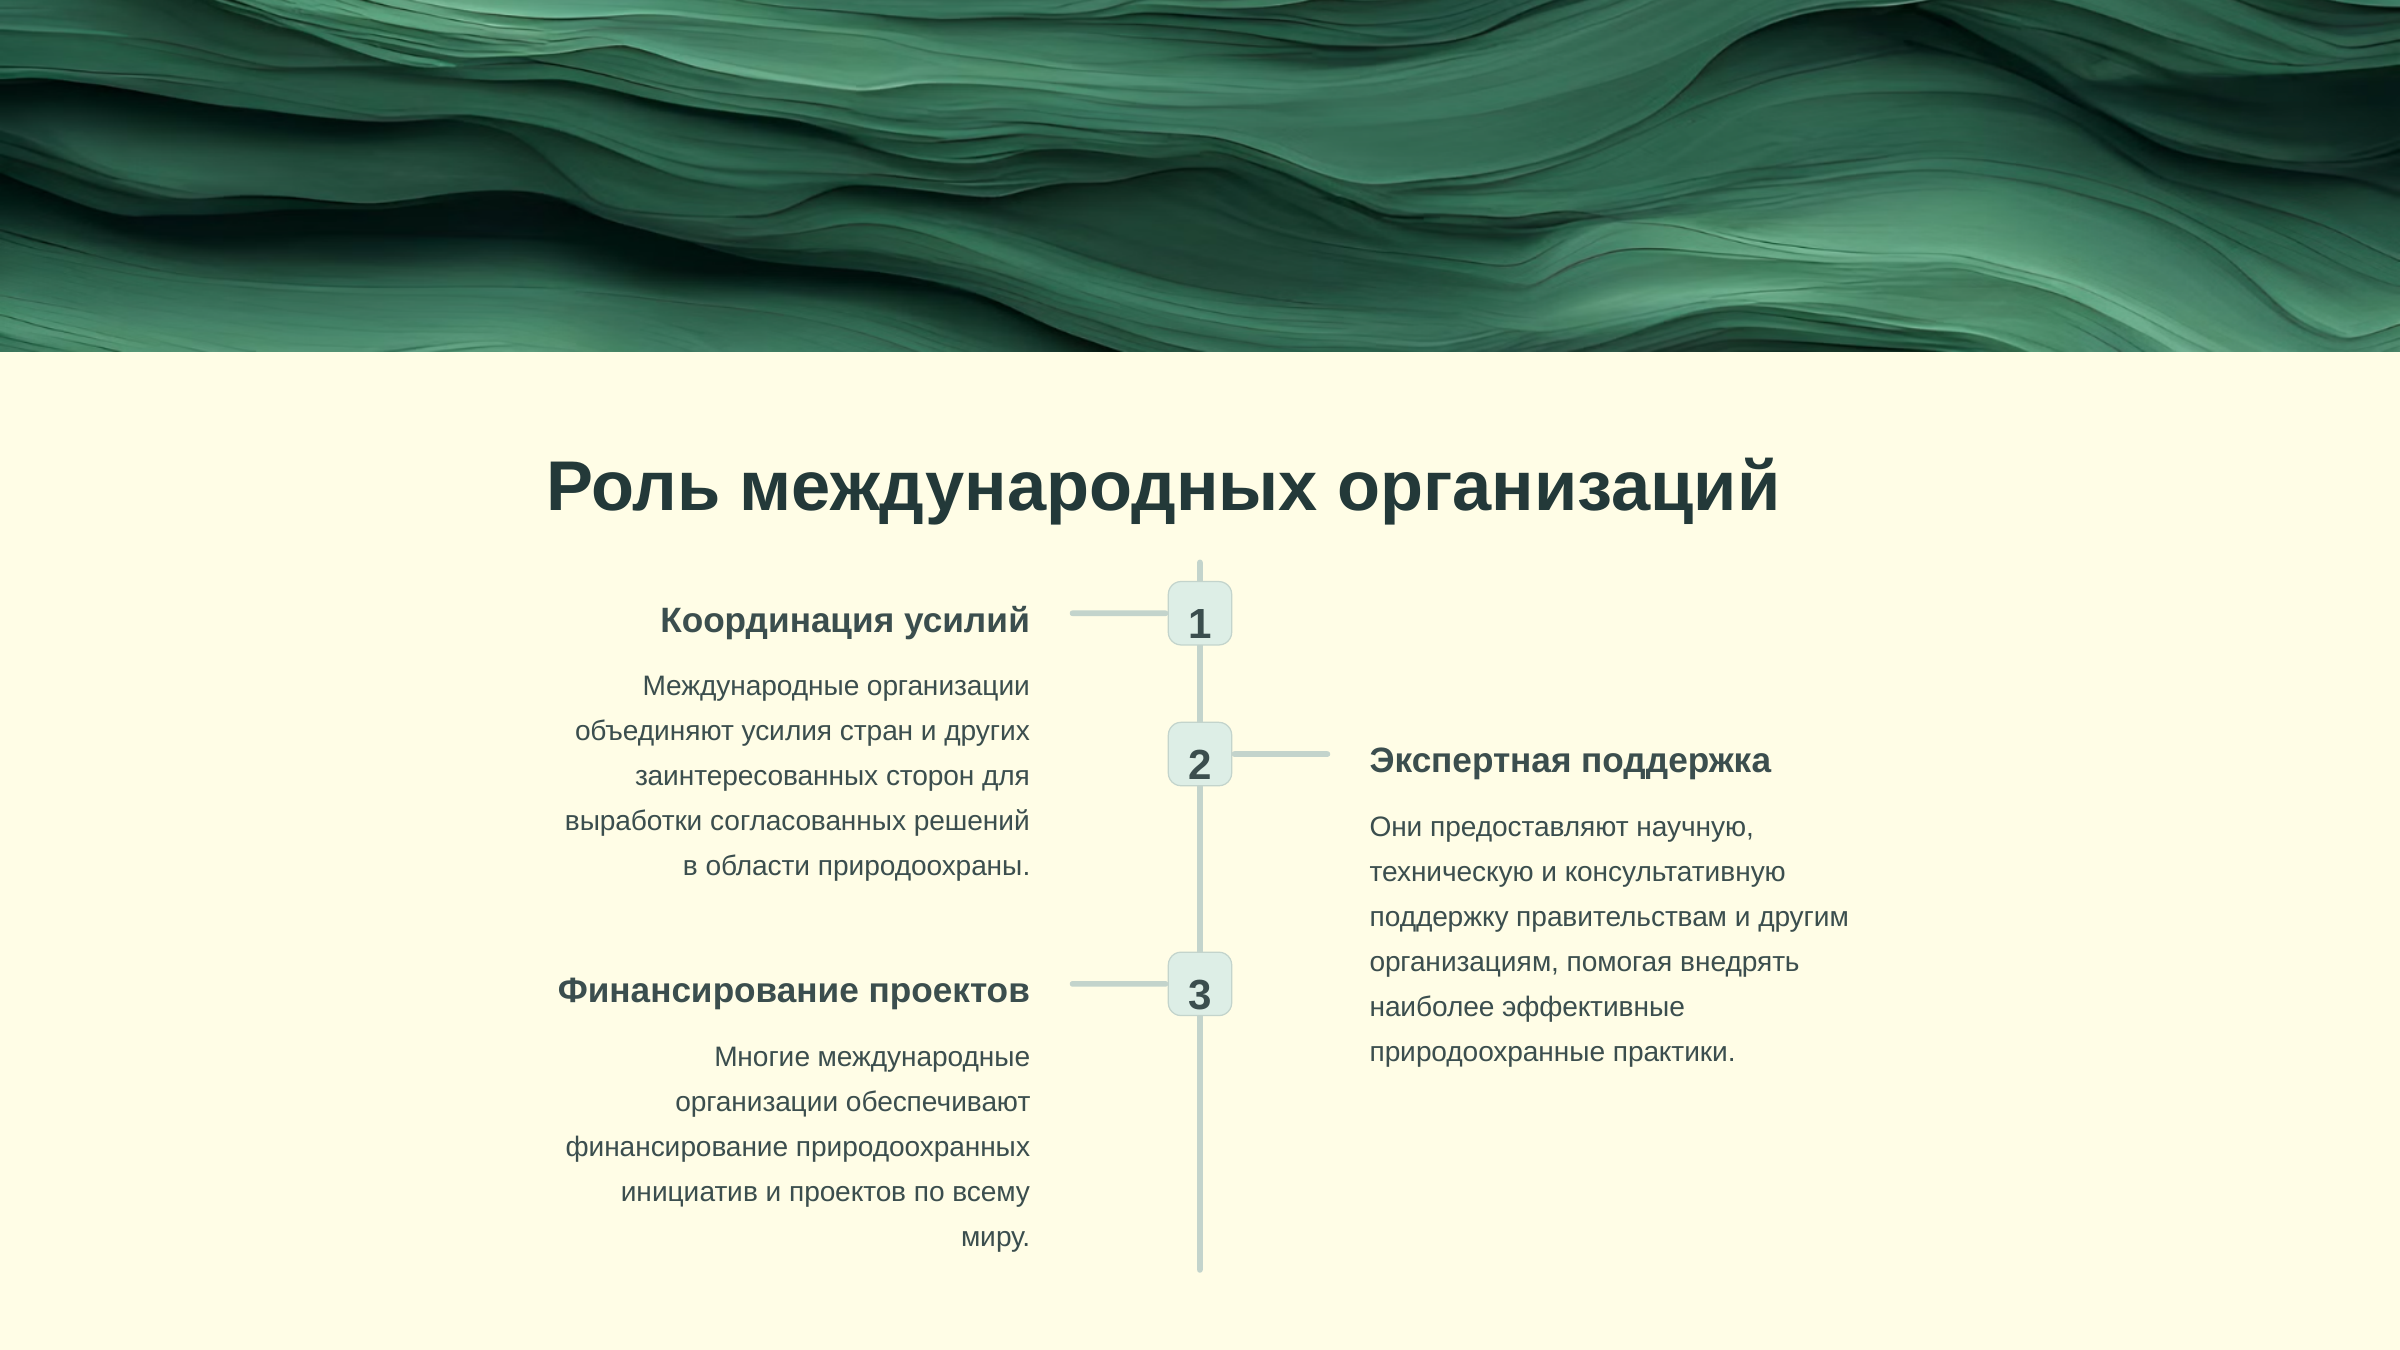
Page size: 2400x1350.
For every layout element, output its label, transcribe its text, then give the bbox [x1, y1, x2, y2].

text_box [1197, 559, 1203, 581]
text_box [1069, 981, 1168, 987]
text_box 2 [1186, 727, 1214, 781]
text_box 1 [1191, 586, 1209, 640]
text_box Они предоставляют научную, техническую и консультативную поддержку правительствам и другим организациям, помогая внедрять наиболее эффективные природоохранные практики. [1354, 789, 1869, 1060]
text_box Финансирование проектов [540, 958, 1046, 1003]
text_box Многие международные организации обеспечивают финансирование природоохранных инициатив и проектов по всему миру. [531, 1019, 1046, 1200]
text_box [1232, 751, 1331, 757]
text_box [1168, 581, 1232, 645]
text_box [1197, 645, 1203, 722]
text_box 3 [1186, 957, 1214, 1011]
text_box [1197, 1016, 1203, 1273]
text_box [1168, 722, 1232, 786]
text_box [0, 352, 2400, 1350]
text_box [1069, 610, 1168, 617]
text_box Экспертная поддержка [1354, 728, 1786, 773]
picture [0, 0, 2400, 352]
text_box [1168, 952, 1232, 1016]
text_box [1197, 786, 1203, 952]
text_box Международные организации объединяют усилия стран и других заинтересованных сторон для выработки согласованных решений в области природоохраны. [531, 648, 1046, 874]
text_box Роль международных организаций [531, 429, 1855, 518]
text_box Координация усилий [646, 587, 1046, 632]
